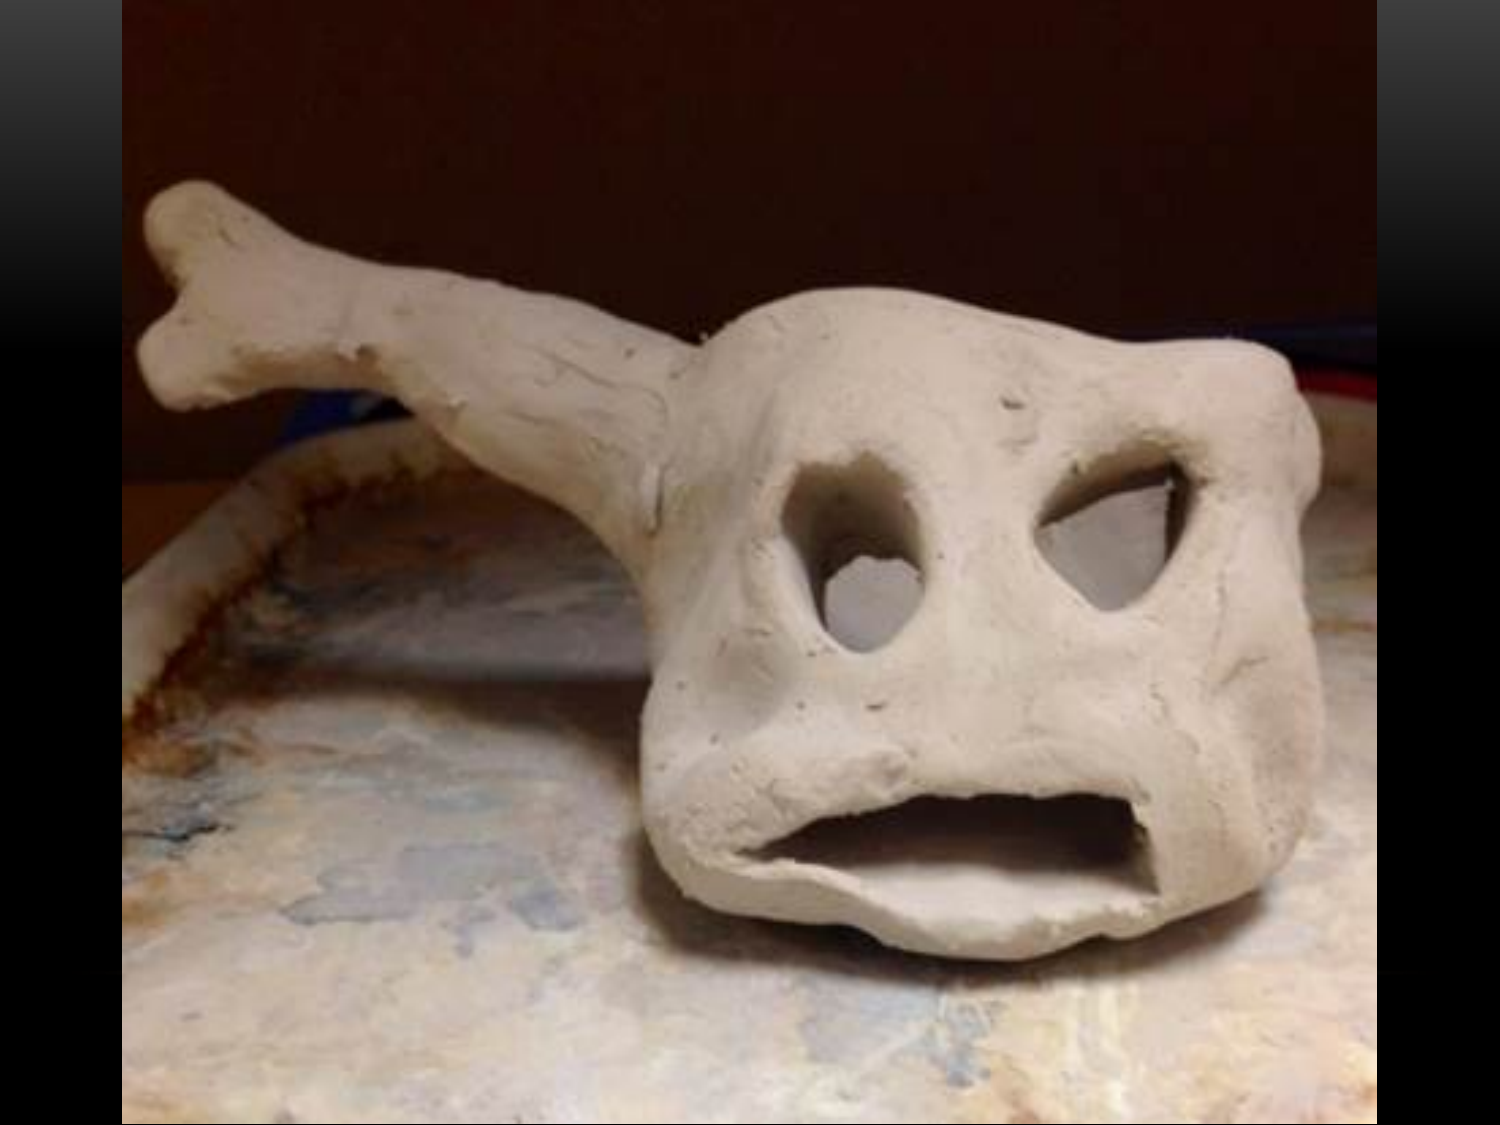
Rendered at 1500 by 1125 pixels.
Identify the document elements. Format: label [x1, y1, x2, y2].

picture [0, 0, 122, 1125]
picture [1377, 0, 1500, 1125]
list [122, 0, 1377, 1125]
